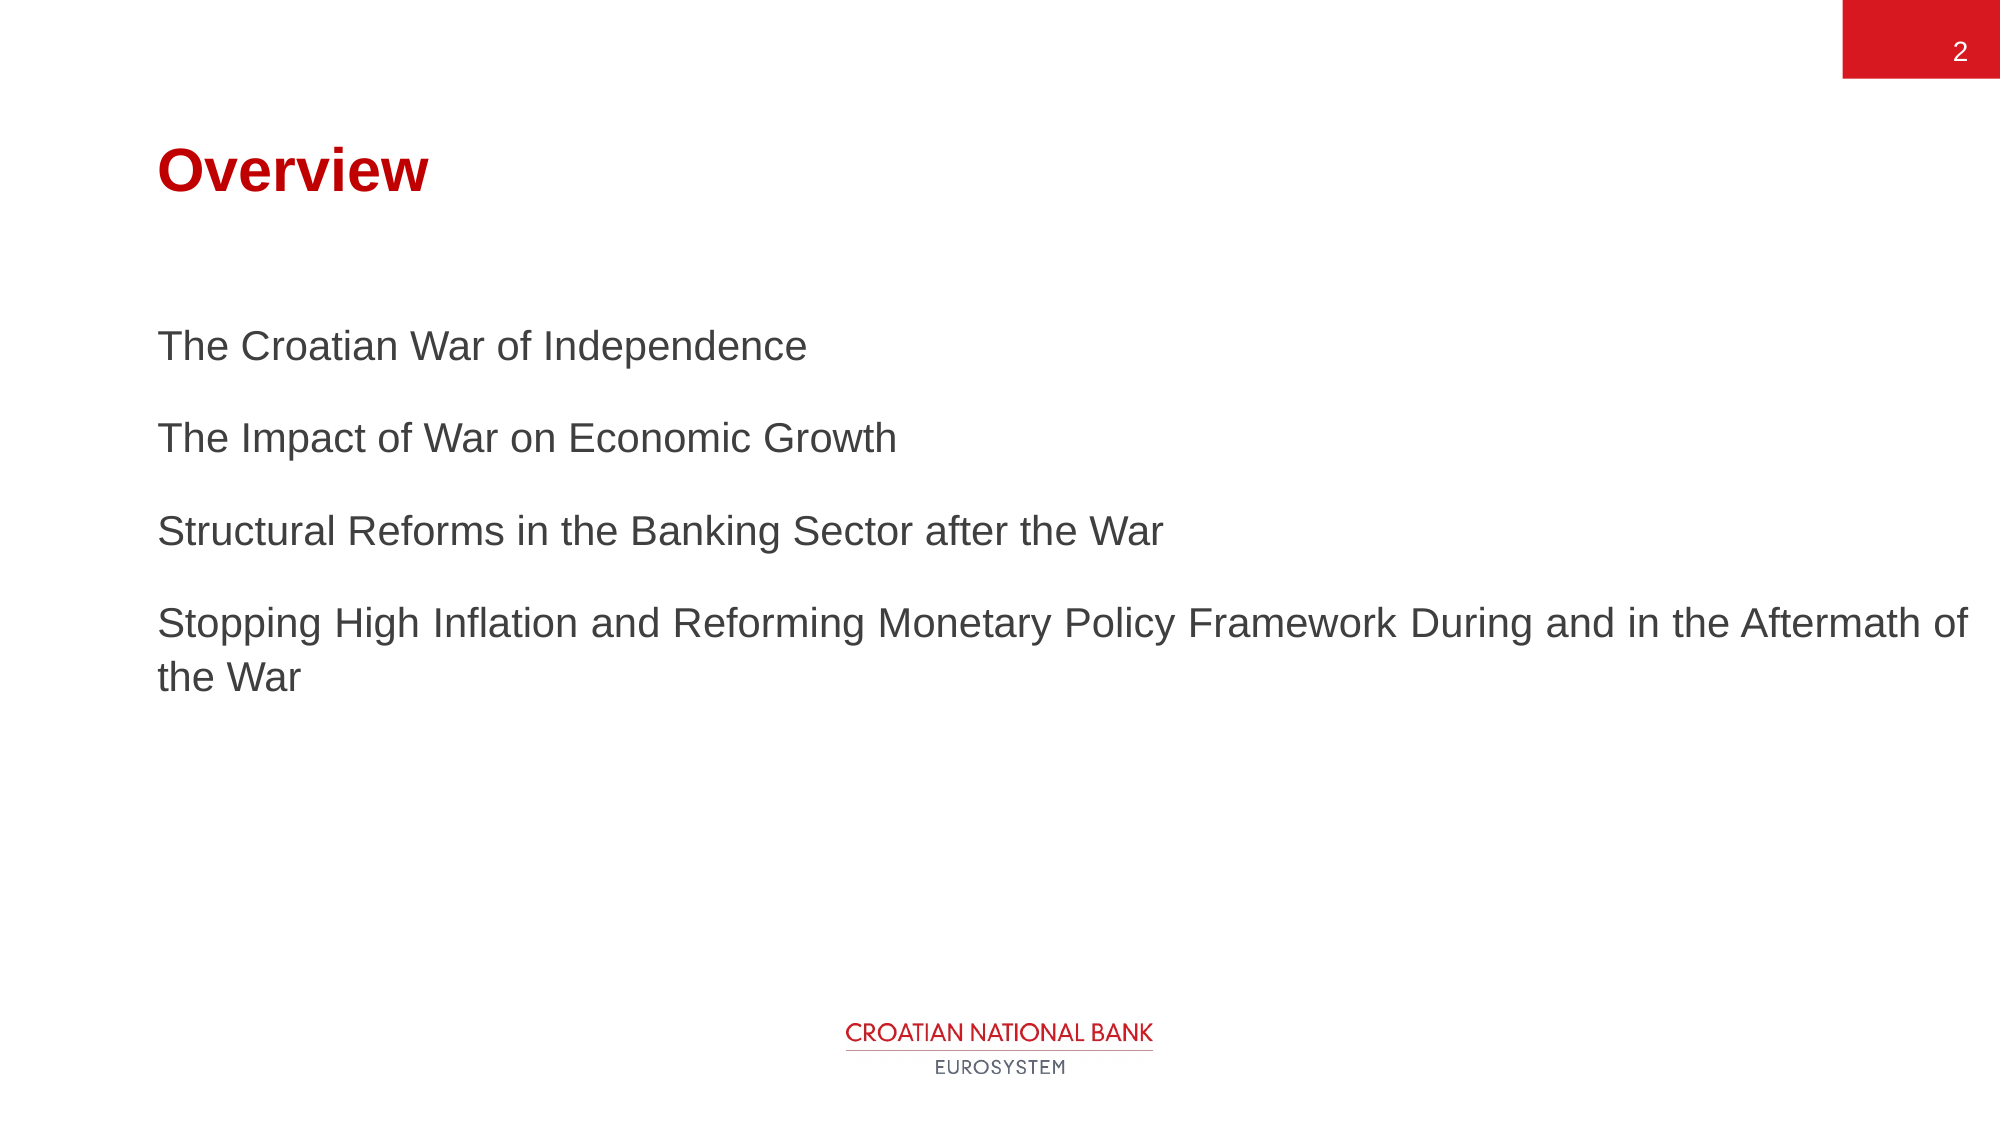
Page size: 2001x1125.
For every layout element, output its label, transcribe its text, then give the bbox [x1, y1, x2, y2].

slide_number 2 [1842, 0, 1969, 79]
picture [846, 1023, 1153, 1074]
list The Croatian War of Independence The Impact of War on Economic Growth Structural Reforms in the Banking Sector after the War Stopping High Inflation and Reforming Monetary Policy Framework During and in the Aftermath of the War [157, 314, 1969, 981]
title Overview [157, 134, 1842, 206]
